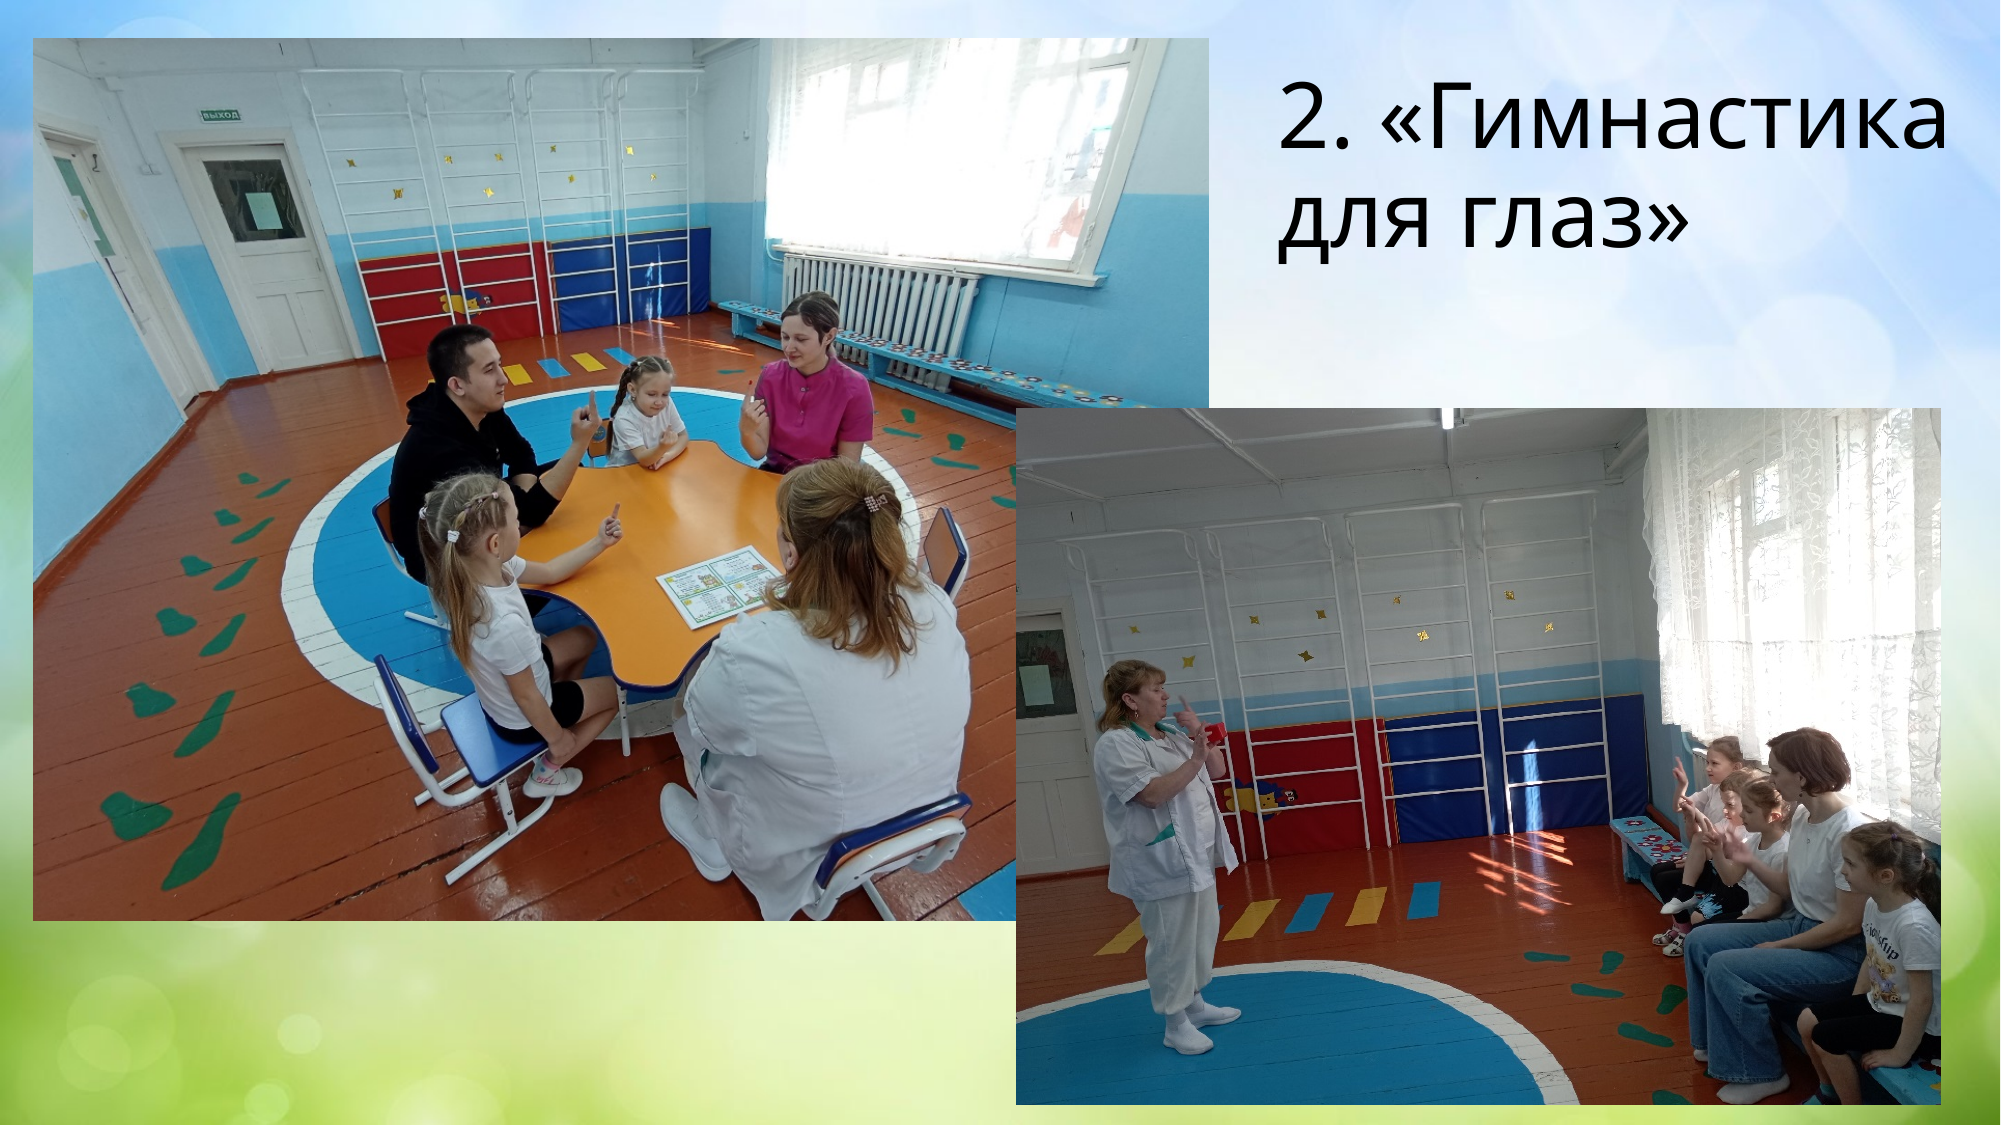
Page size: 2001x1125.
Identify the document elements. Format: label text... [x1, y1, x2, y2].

title 2. «Гимнастика для глаз» [1262, 59, 2000, 278]
picture [0, 0, 2001, 1125]
